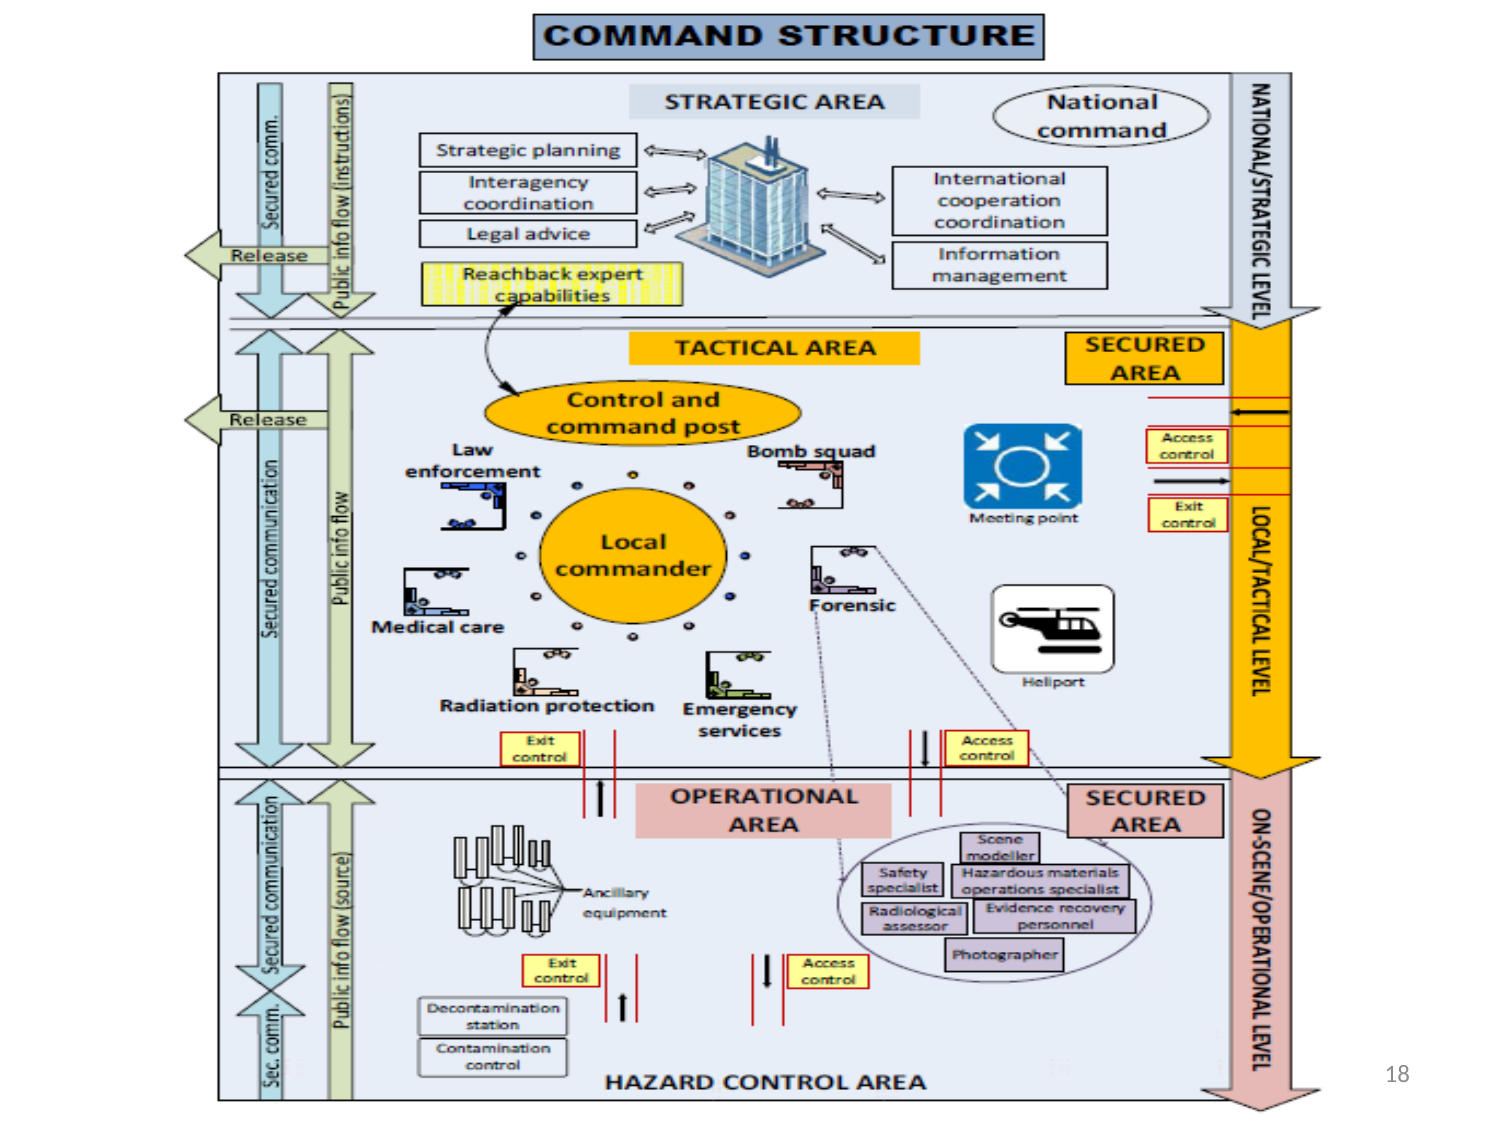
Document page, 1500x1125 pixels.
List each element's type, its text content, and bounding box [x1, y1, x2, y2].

picture [159, 0, 1341, 1125]
slide_number 18 [1343, 1042, 1425, 1103]
